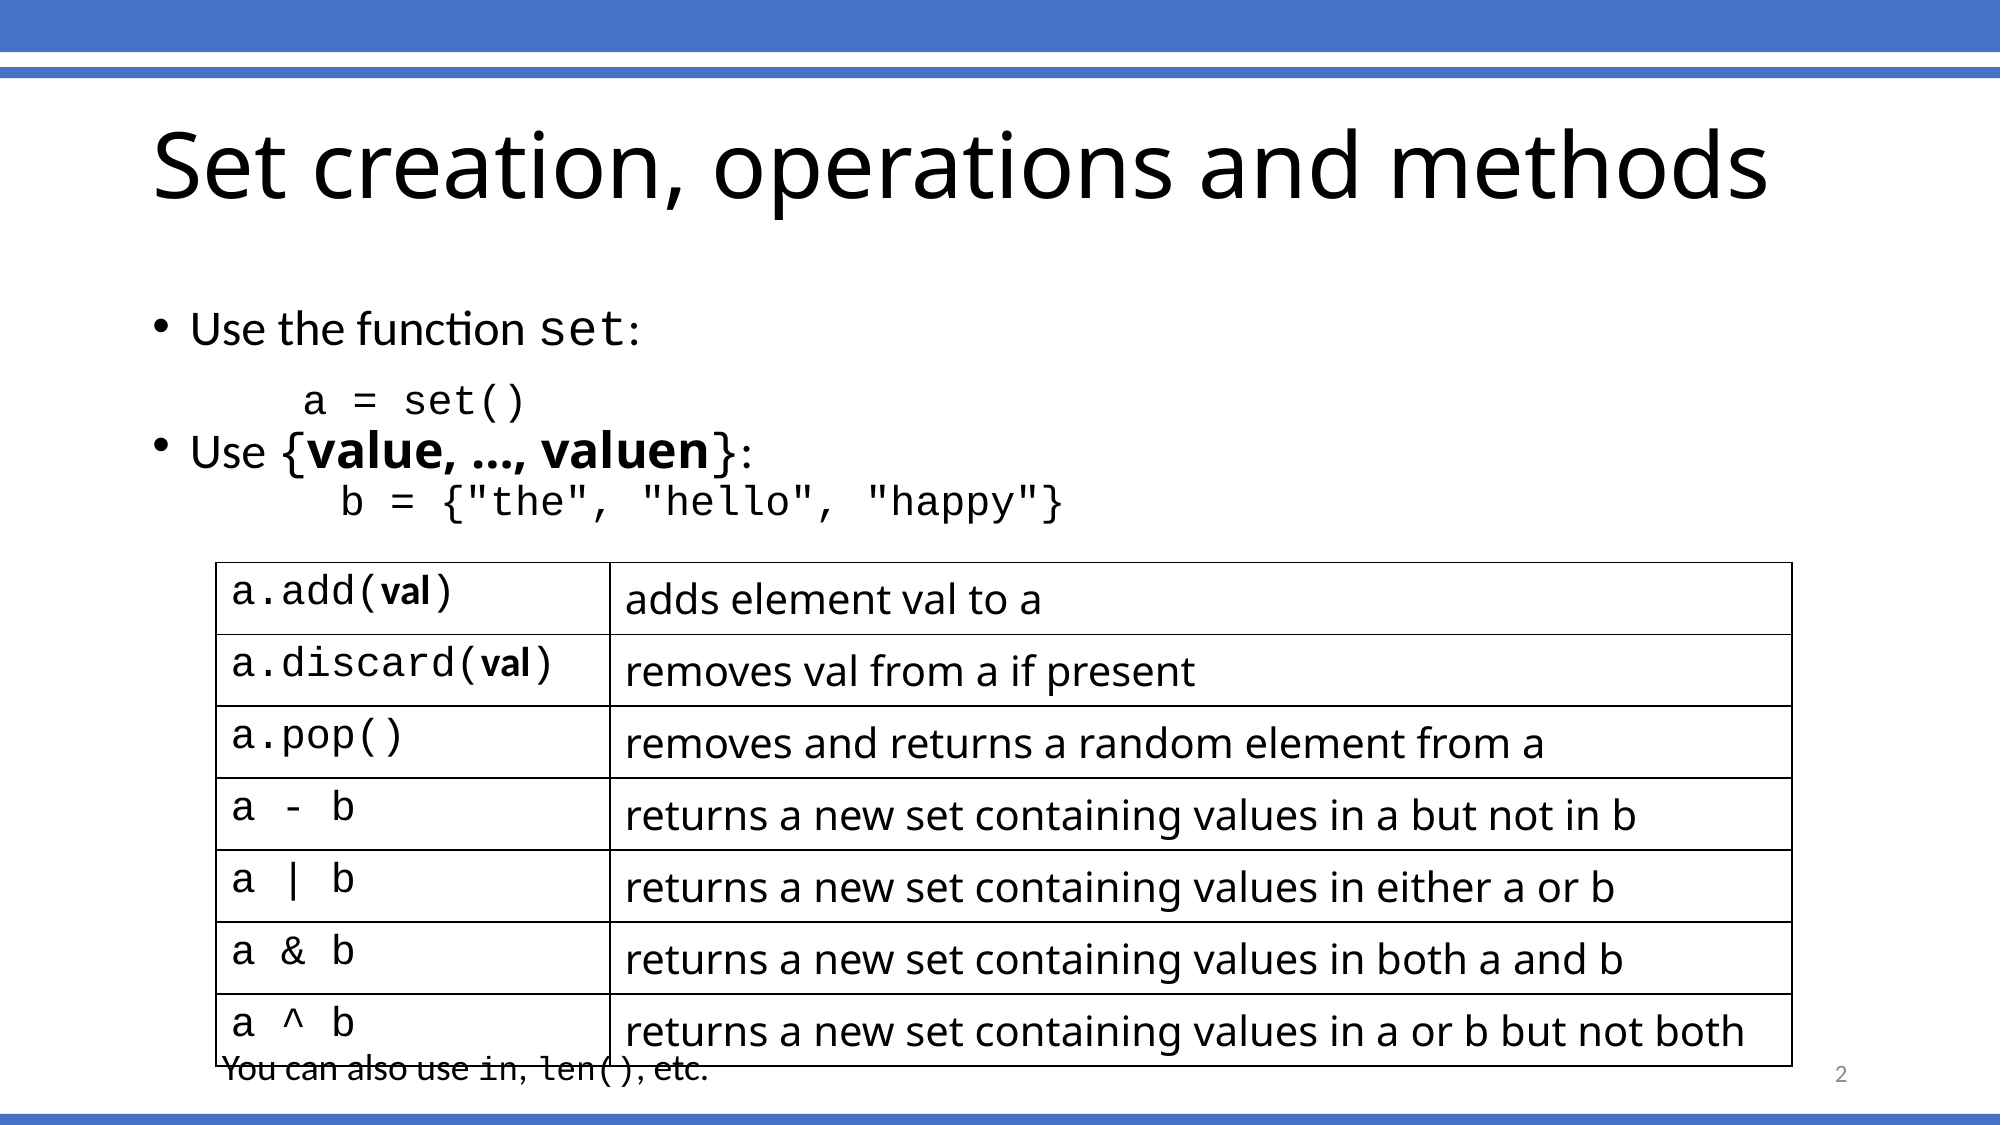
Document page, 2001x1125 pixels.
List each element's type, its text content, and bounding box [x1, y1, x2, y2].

table_cell removes val from a if present [611, 635, 1791, 705]
table_cell a.pop() [217, 707, 609, 777]
table_header adds element val to a [611, 563, 1791, 634]
table_cell returns a new set containing values in either a or b [611, 851, 1791, 921]
table_cell returns a new set containing values in both a and b [611, 923, 1791, 993]
table_header a.add(val) [217, 563, 609, 634]
table_cell returns a new set containing values in a or b but not both [611, 995, 1791, 1065]
table_cell removes and returns a random element from a [611, 707, 1791, 777]
list Use the function set: a = set() Use {value, …, valuen}: b = {"the", "hello", "happy"} [137, 299, 1863, 1014]
table_cell a - b [217, 779, 609, 849]
slide_number 2 [1412, 1042, 1863, 1103]
title Set creation, operations and methods [137, 59, 1863, 278]
table_cell a.discard(val) [217, 635, 609, 705]
table_cell returns a new set containing values in a but not in b [611, 779, 1791, 849]
table_cell a & b [217, 923, 609, 993]
table_cell a ^ b [217, 995, 609, 1035]
table_cell a | b [217, 851, 609, 921]
text_box You can also use in, len(), etc. [207, 1035, 725, 1096]
